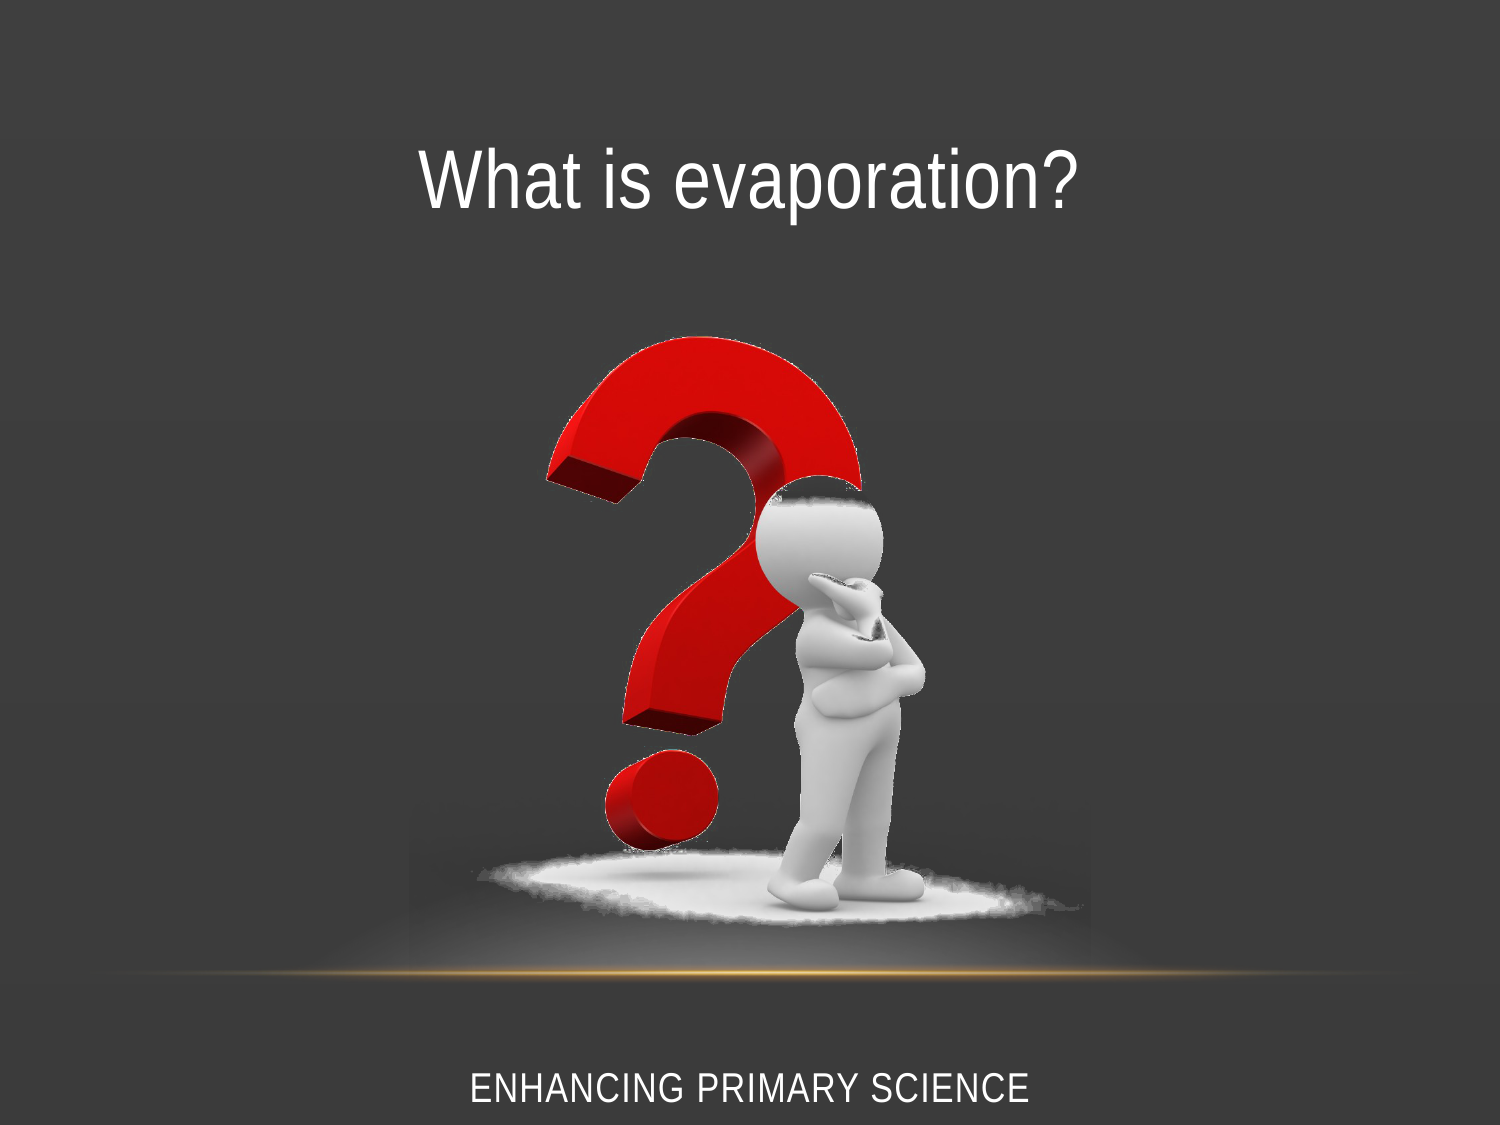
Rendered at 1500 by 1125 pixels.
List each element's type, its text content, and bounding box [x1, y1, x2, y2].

title What is evaporation? [99, 45, 1400, 233]
picture [0, 0, 1500, 1046]
text_box Enhancing Primary Science [0, 1046, 1500, 1125]
